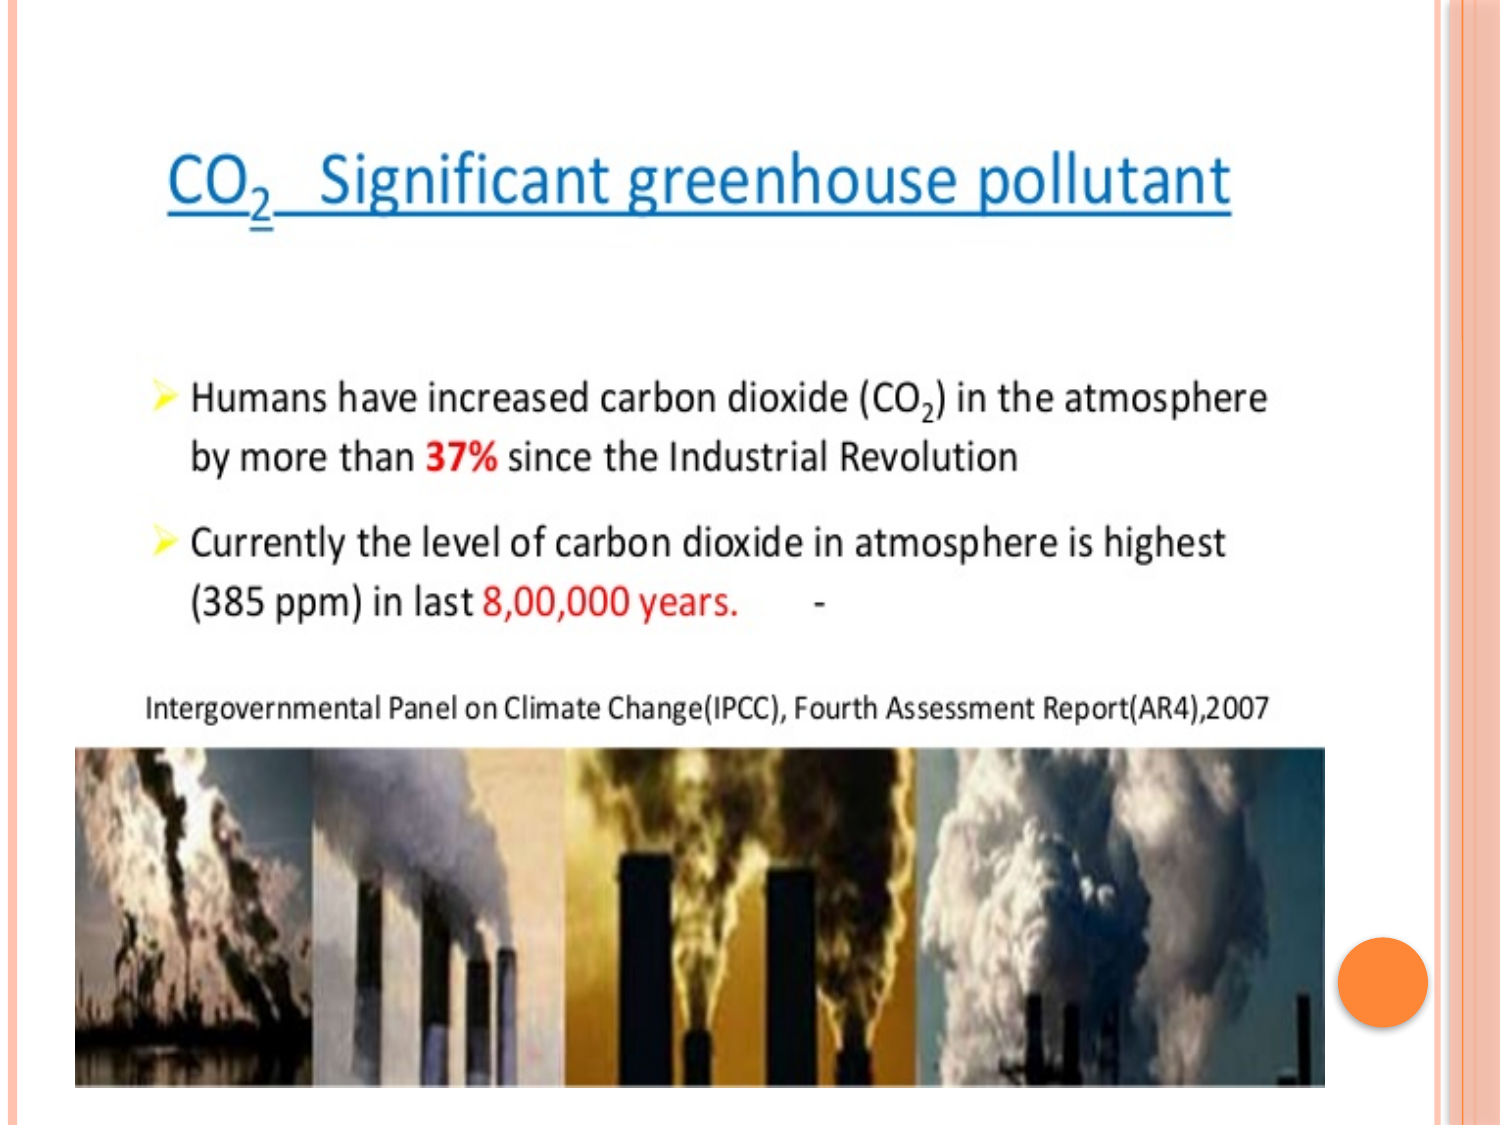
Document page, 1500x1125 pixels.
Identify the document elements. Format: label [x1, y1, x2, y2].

list [74, 36, 1326, 1088]
